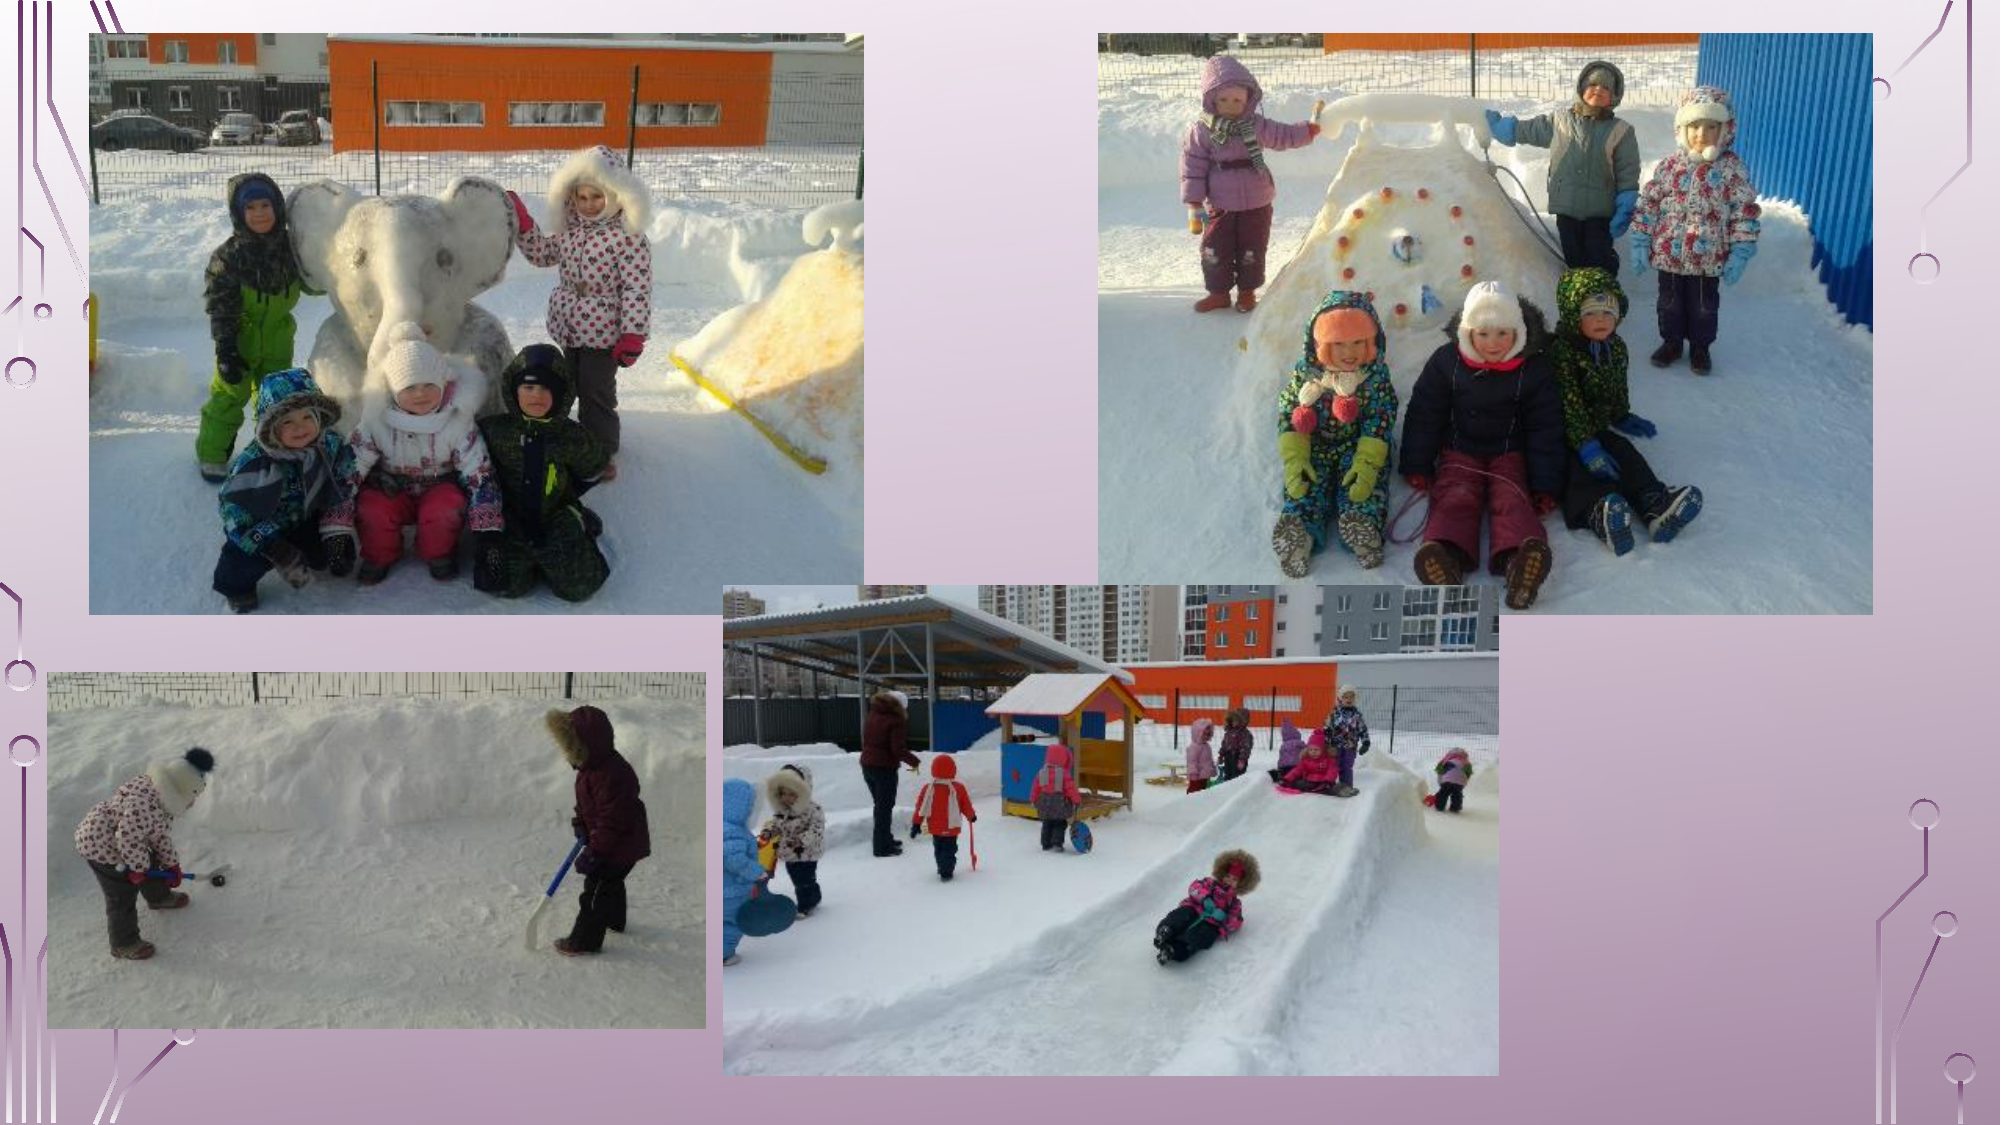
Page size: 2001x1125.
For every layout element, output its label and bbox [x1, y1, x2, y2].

list [1097, 32, 1873, 615]
picture [88, 32, 1499, 1076]
list [47, 672, 706, 1029]
